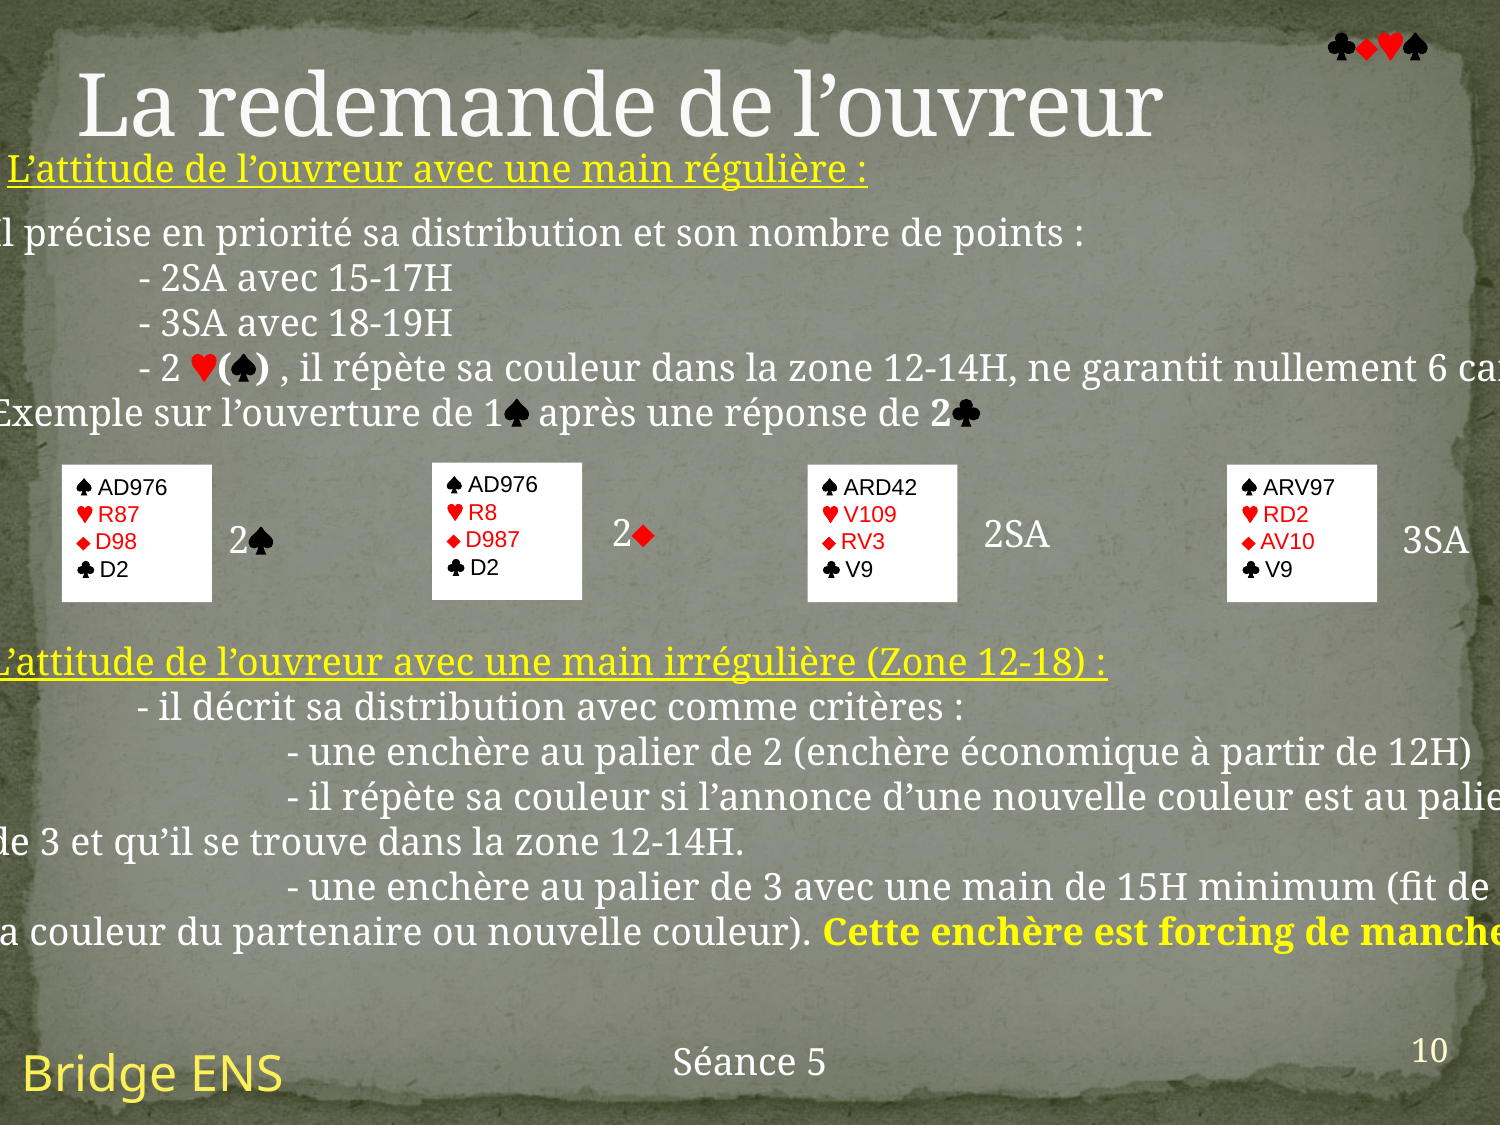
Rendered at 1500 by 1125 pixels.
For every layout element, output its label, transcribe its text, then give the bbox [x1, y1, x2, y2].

text_box 2 [596, 501, 670, 562]
text_box  AD976  R8  D987  D2 [432, 462, 583, 600]
text_box Séance 5 [657, 1030, 843, 1091]
text_box Bridge ENS [6, 1034, 299, 1109]
title La redemande de l’ouvreur [61, 0, 1412, 162]
text_box Il précise en priorité sa distribution et son nombre de points : - 2SA avec 15-17H - 3SA avec 18-19H - 2 () , il répète sa couleur dans la zone 12-14H, ne garantit nullement 6 cartes Exemple sur l’ouverture de 1 après une réponse de 2 [0, 201, 1500, 441]
text_box 2SA [968, 503, 1066, 563]
text_box L’attitude de l’ouvreur avec une main régulière : [0, 137, 883, 198]
text_box L’attitude de l’ouvreur avec une main irrégulière (Zone 12-18) : - il décrit sa distribution avec comme critères : - une enchère au palier de 2 (enchère économique à partir de 12H) - il répète sa couleur si l’annonce d’une nouvelle couleur est au palier de 3 et qu’il se trouve dans la zone 12-14H. - une enchère au palier de 3 avec une main de 15H minimum (fit de la couleur du partenaire ou nouvelle couleur). Cette enchère est forcing de manche [0, 630, 1500, 961]
text_box  ARV97  RD2  AV10  V9 [1227, 464, 1378, 603]
text_box  ARD42  V109  RV3  V9 [807, 464, 958, 603]
text_box 2 [213, 508, 288, 569]
slide_number 10 [1379, 1014, 1480, 1089]
text_box  AD976  R87  D98  D2 [61, 464, 212, 603]
text_box 3SA [1387, 508, 1484, 569]
text_box  [1312, 14, 1443, 75]
